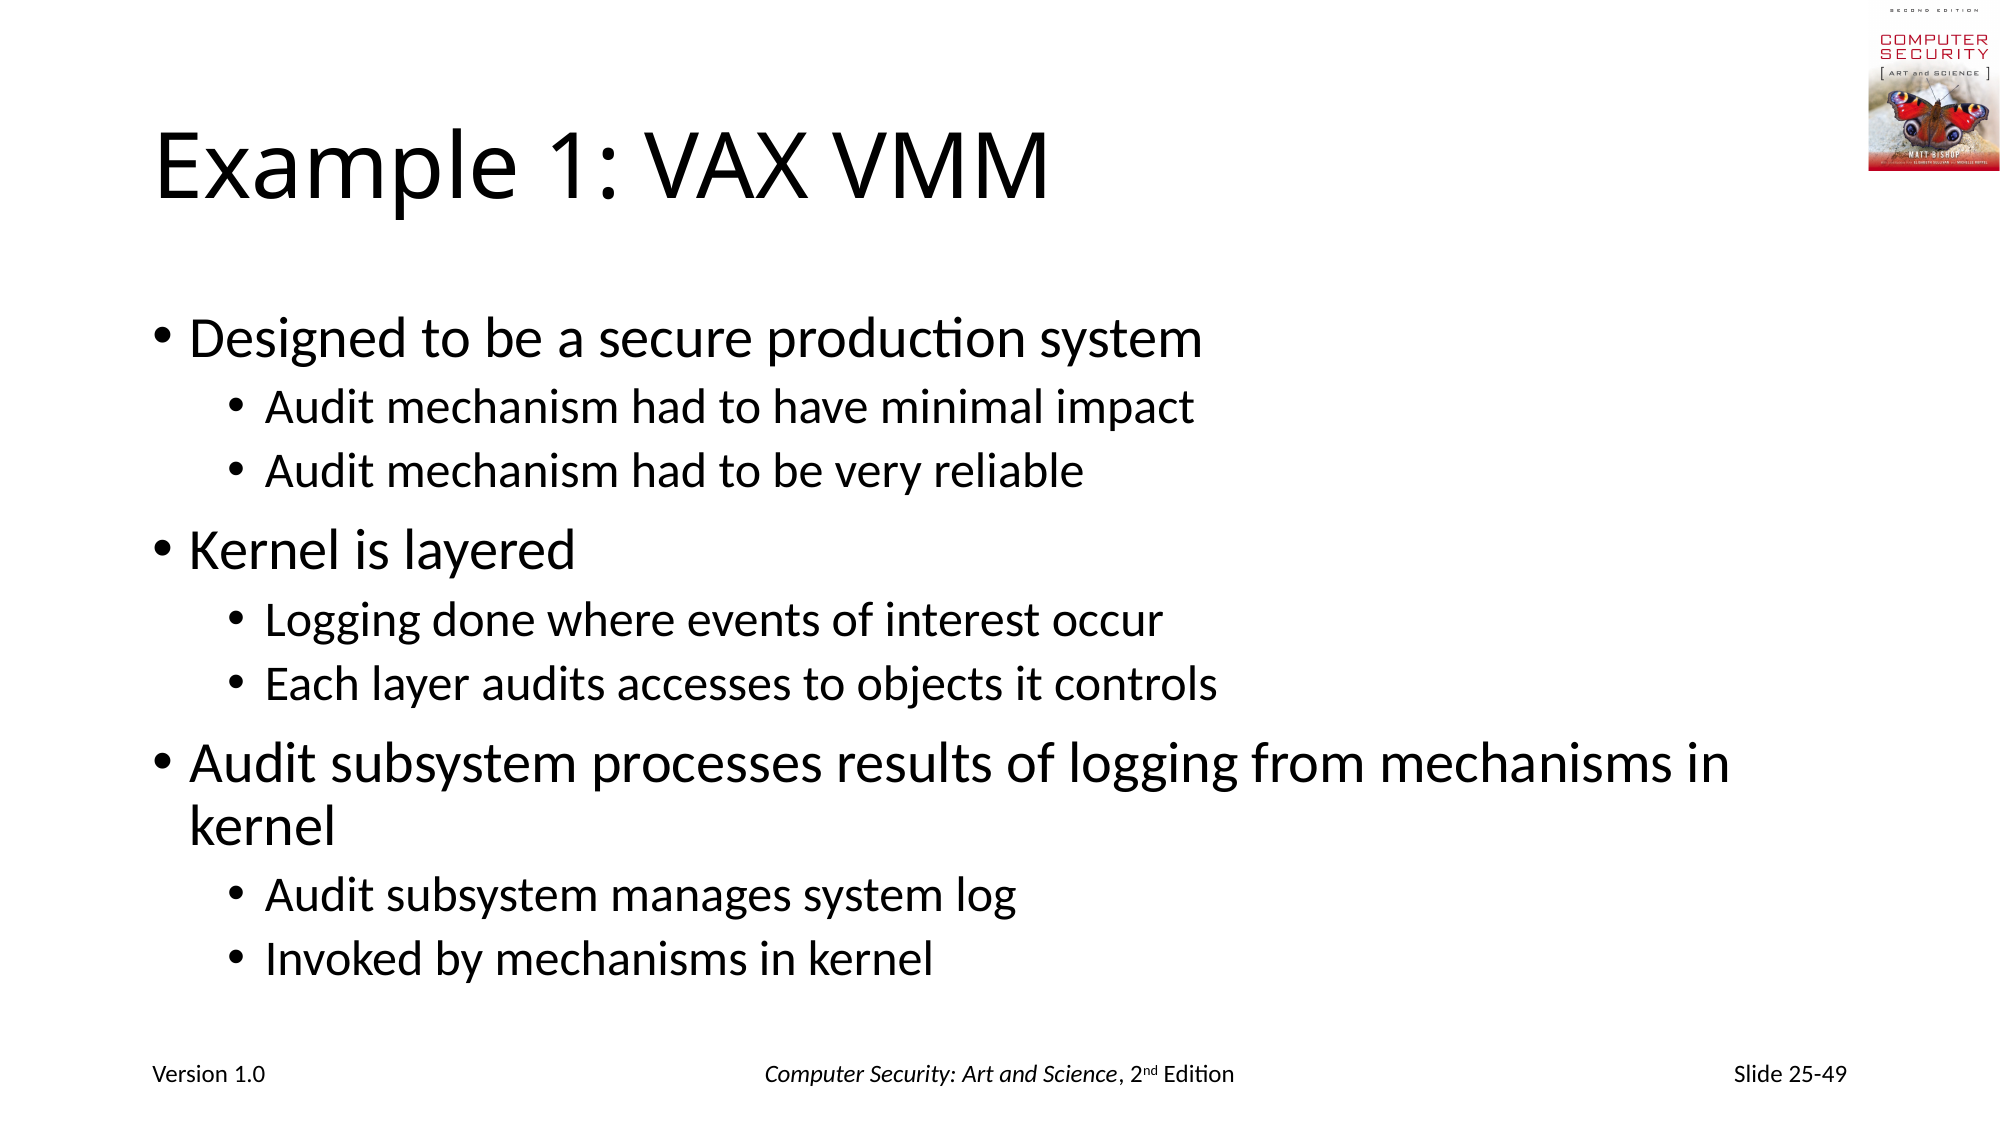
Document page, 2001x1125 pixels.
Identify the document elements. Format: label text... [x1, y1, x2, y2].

footer Computer Security: Art and Science, 2nd Edition [662, 1042, 1338, 1103]
title Example 1: VAX VMM [137, 59, 1863, 278]
slide_number Slide 25-49 [1412, 1042, 1863, 1103]
slide_number Version 1.0 [137, 1042, 588, 1103]
picture [1868, 0, 2000, 171]
list Designed to be a secure production system Audit mechanism had to have minimal impact Audit mechanism had to be very reliable Kernel is layered Logging done where events of interest occur Each layer audits accesses to objects it controls Audit subsystem processes results of logging from mechanisms in kernel Audit subsystem manages system log Invoked by mechanisms in kernel [137, 299, 1863, 1014]
